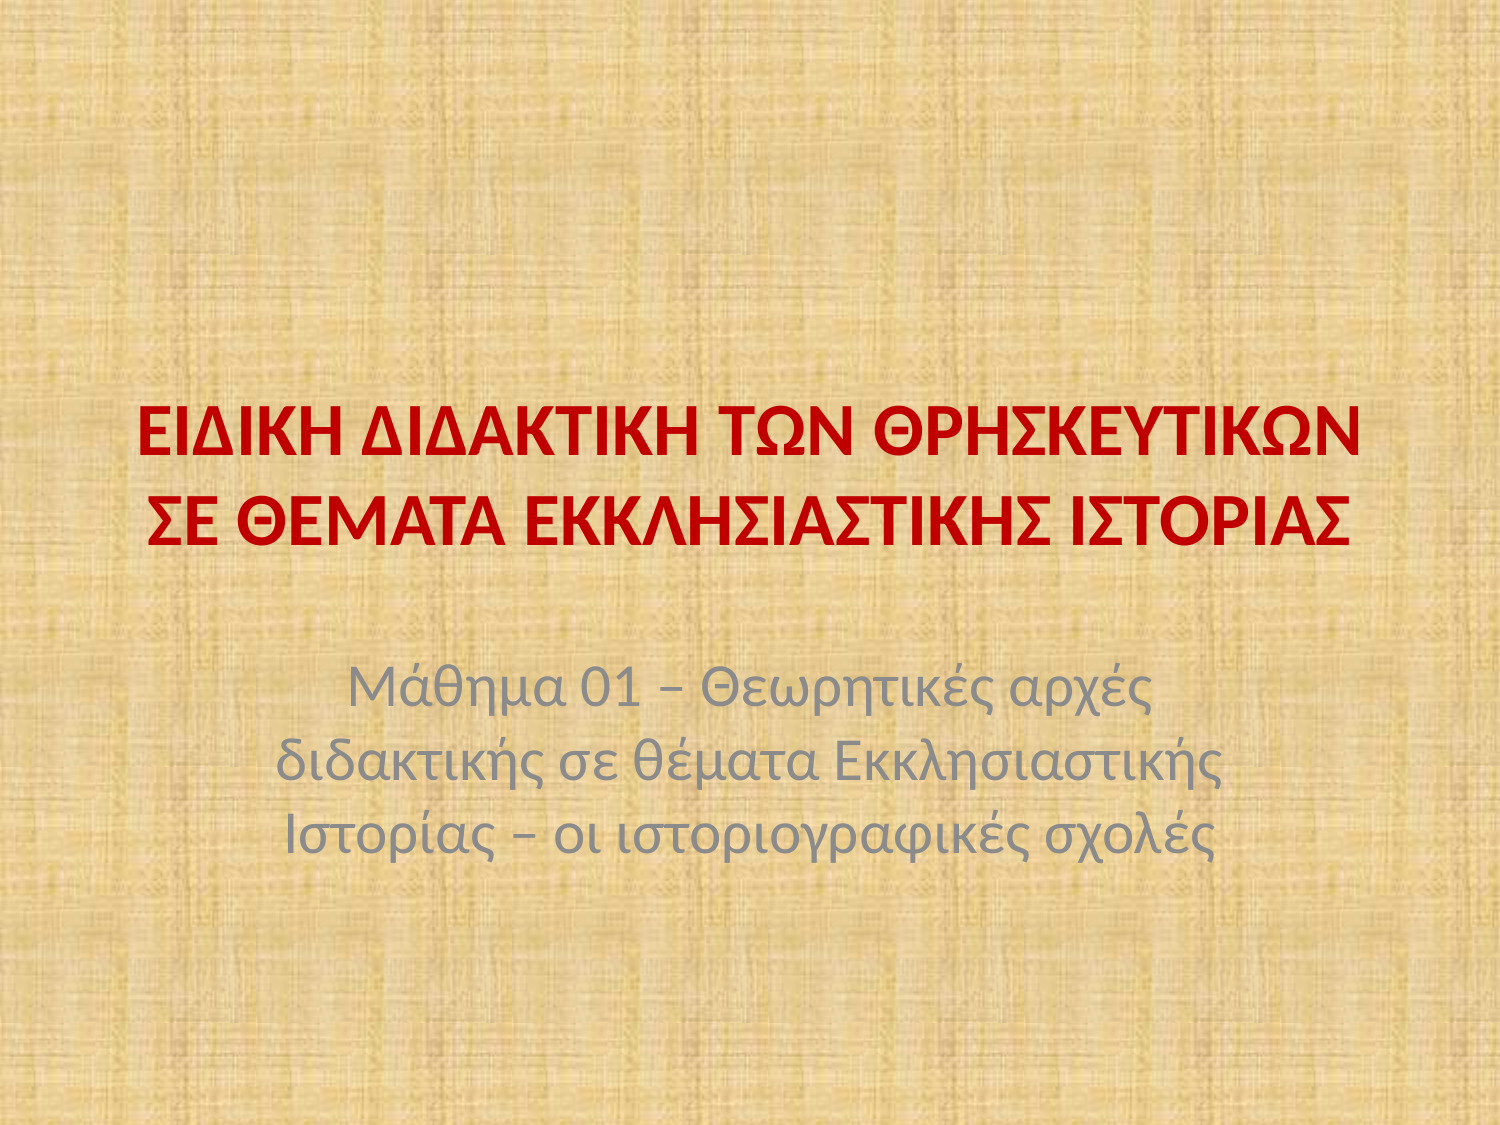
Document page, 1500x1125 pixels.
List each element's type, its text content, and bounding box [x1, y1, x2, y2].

title ΕΙΔΙΚΗ ΔΙΔΑΚΤΙΚΗ ΤΩΝ ΘΡΗΣΚΕΥΤΙΚΩΝ ΣΕ ΘΕΜΑΤΑ ΕΚΚΛΗΣΙΑΣΤΙΚΗΣ ΙΣΤΟΡΙΑΣ [112, 349, 1388, 591]
subtitle Μάθημα 01 – Θεωρητικές αρχές διδακτικής σε θέματα Εκκλησιαστικής Ιστορίας – οι ιστοριογραφικές σχολές [225, 637, 1275, 925]
picture [0, 0, 1500, 1125]
